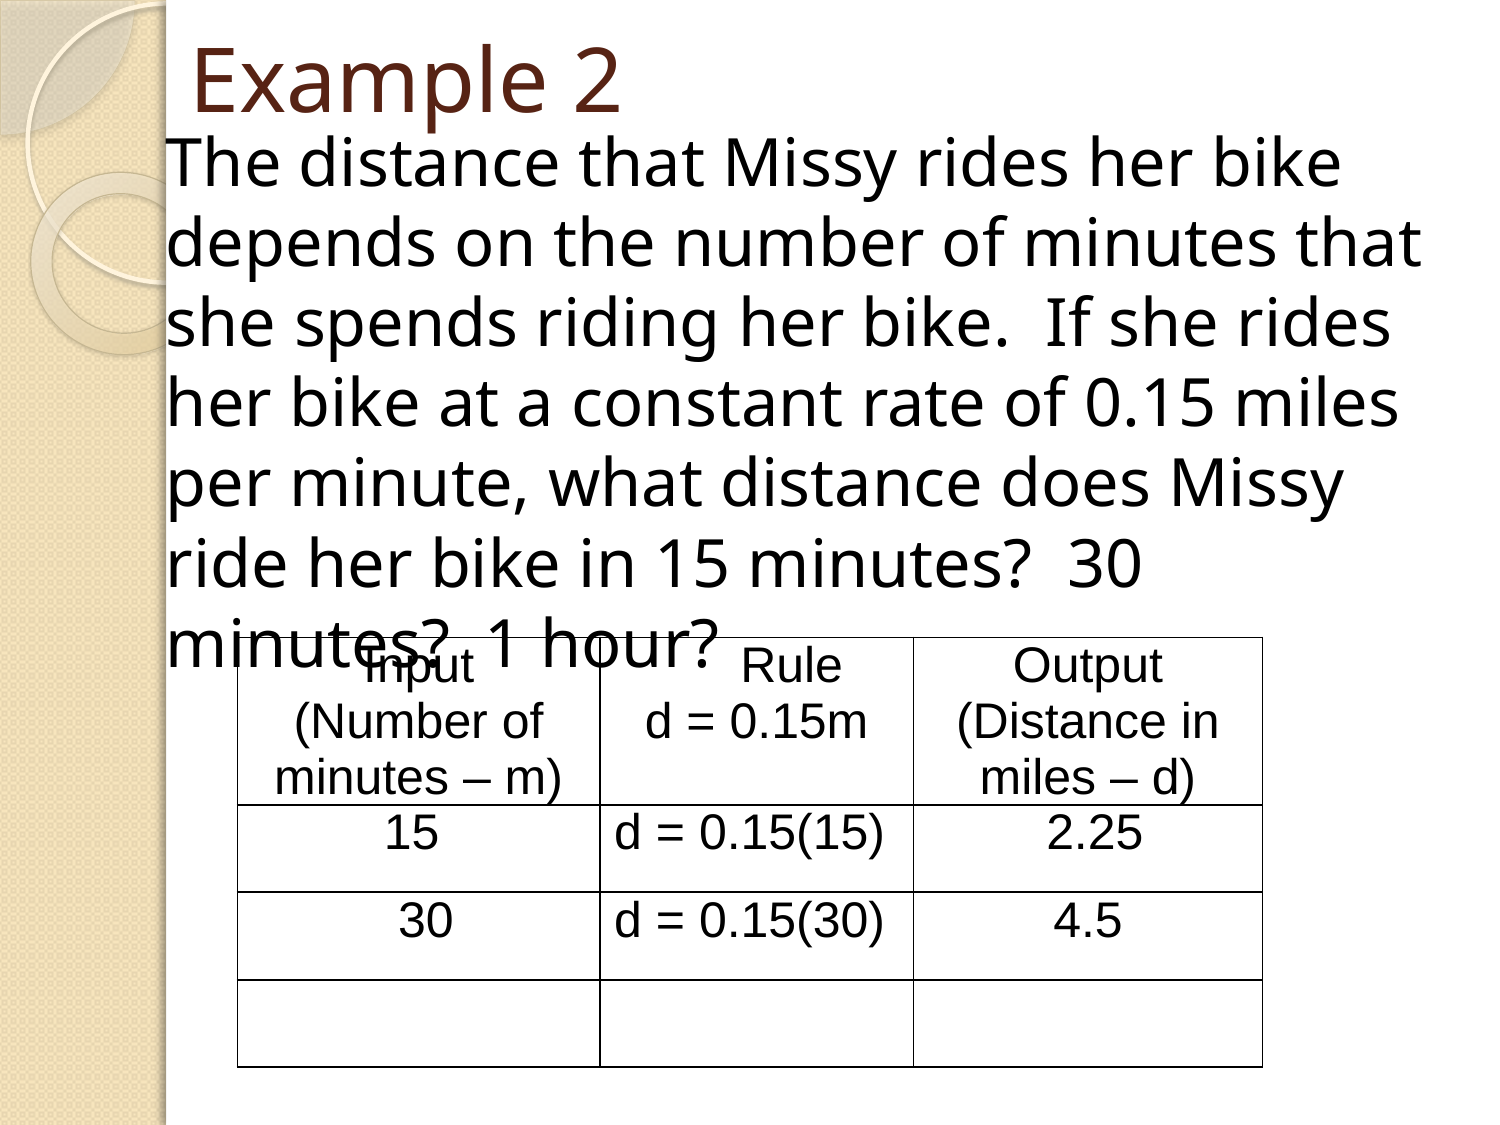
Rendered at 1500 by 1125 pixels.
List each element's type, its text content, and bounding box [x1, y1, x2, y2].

table_cell 4.5 [914, 893, 1262, 979]
table_cell d = 0.15(30) [601, 893, 913, 979]
list The distance that Missy rides her bike depends on the number of minutes that she spends riding her bike. If she rides her bike at a constant rate of 0.15 miles per minute, what distance does Missy ride her bike in 15 minutes? 30 minutes? 1 hour? [137, 112, 1453, 900]
table_header Input (Number of minutes – m) [238, 638, 599, 804]
table_cell [601, 981, 913, 1066]
table_cell [914, 981, 1262, 1066]
table_cell [238, 981, 599, 1066]
table_header Rule d = 0.15m [601, 638, 913, 804]
table_cell 15 [238, 806, 599, 891]
table_header Output (Distance in miles – d) [914, 638, 1262, 804]
title Example 2 [174, 3, 1405, 112]
table_cell 30 [238, 893, 599, 979]
table_cell 2.25 [914, 806, 1262, 891]
table_cell d = 0.15(15) [601, 806, 913, 891]
